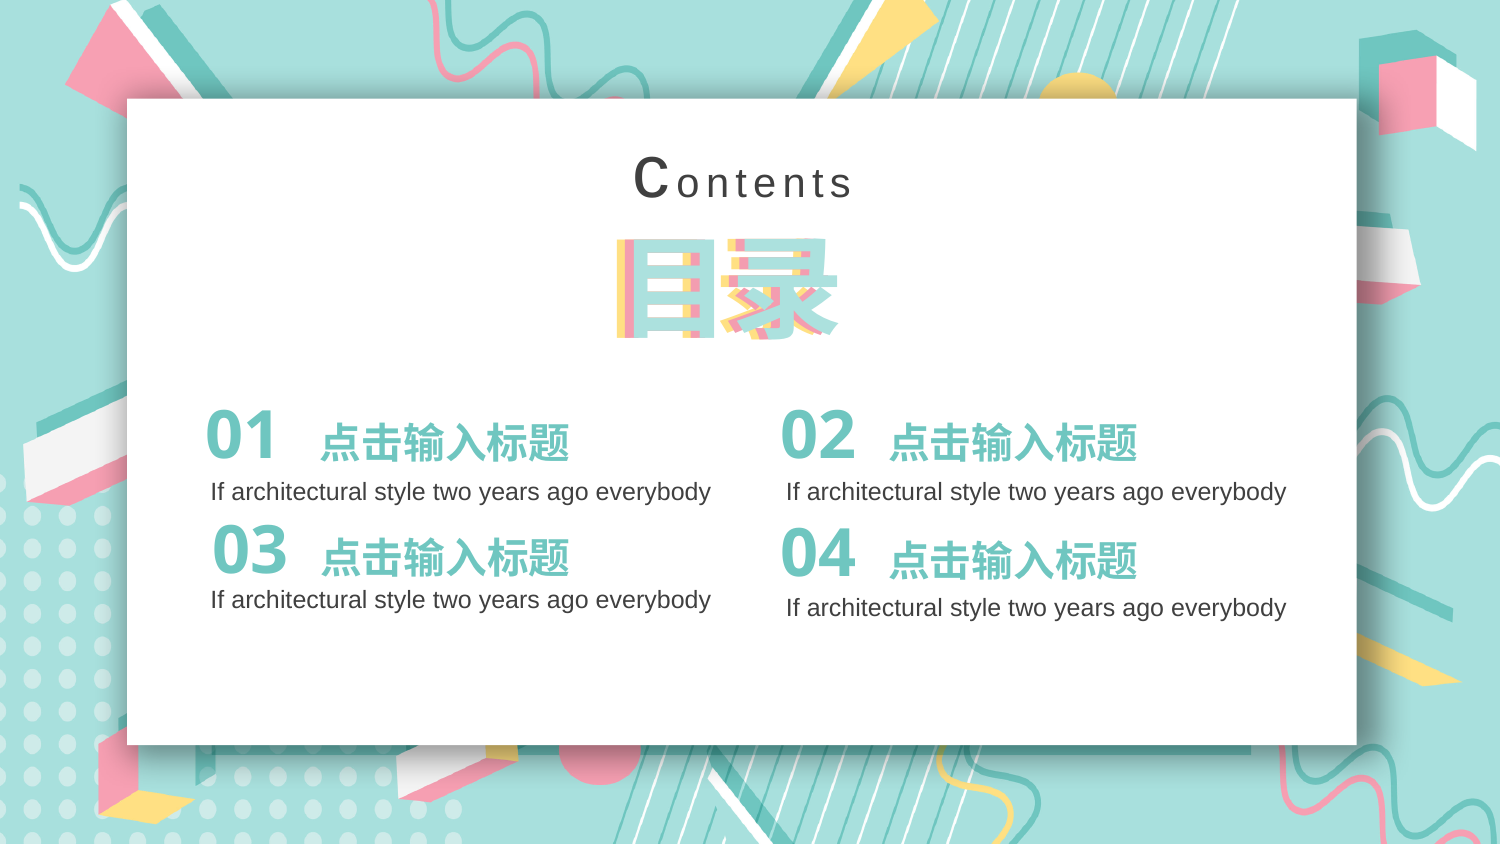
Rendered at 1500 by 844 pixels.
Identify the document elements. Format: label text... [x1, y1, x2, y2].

text_box 03 点击输入标题 [197, 514, 324, 575]
picture [0, 0, 1500, 844]
text_box [1176, 97, 1358, 746]
text_box If architectural style two years ago everybody [188, 468, 324, 514]
text_box If architectural style two years ago everybody [1176, 583, 1310, 629]
text_box If architectural style two years ago everybody [1176, 468, 1310, 514]
text_box If architectural style two years ago everybody [188, 575, 324, 621]
text_box 01 点击输入标题 [190, 384, 324, 468]
text_box [126, 97, 324, 746]
